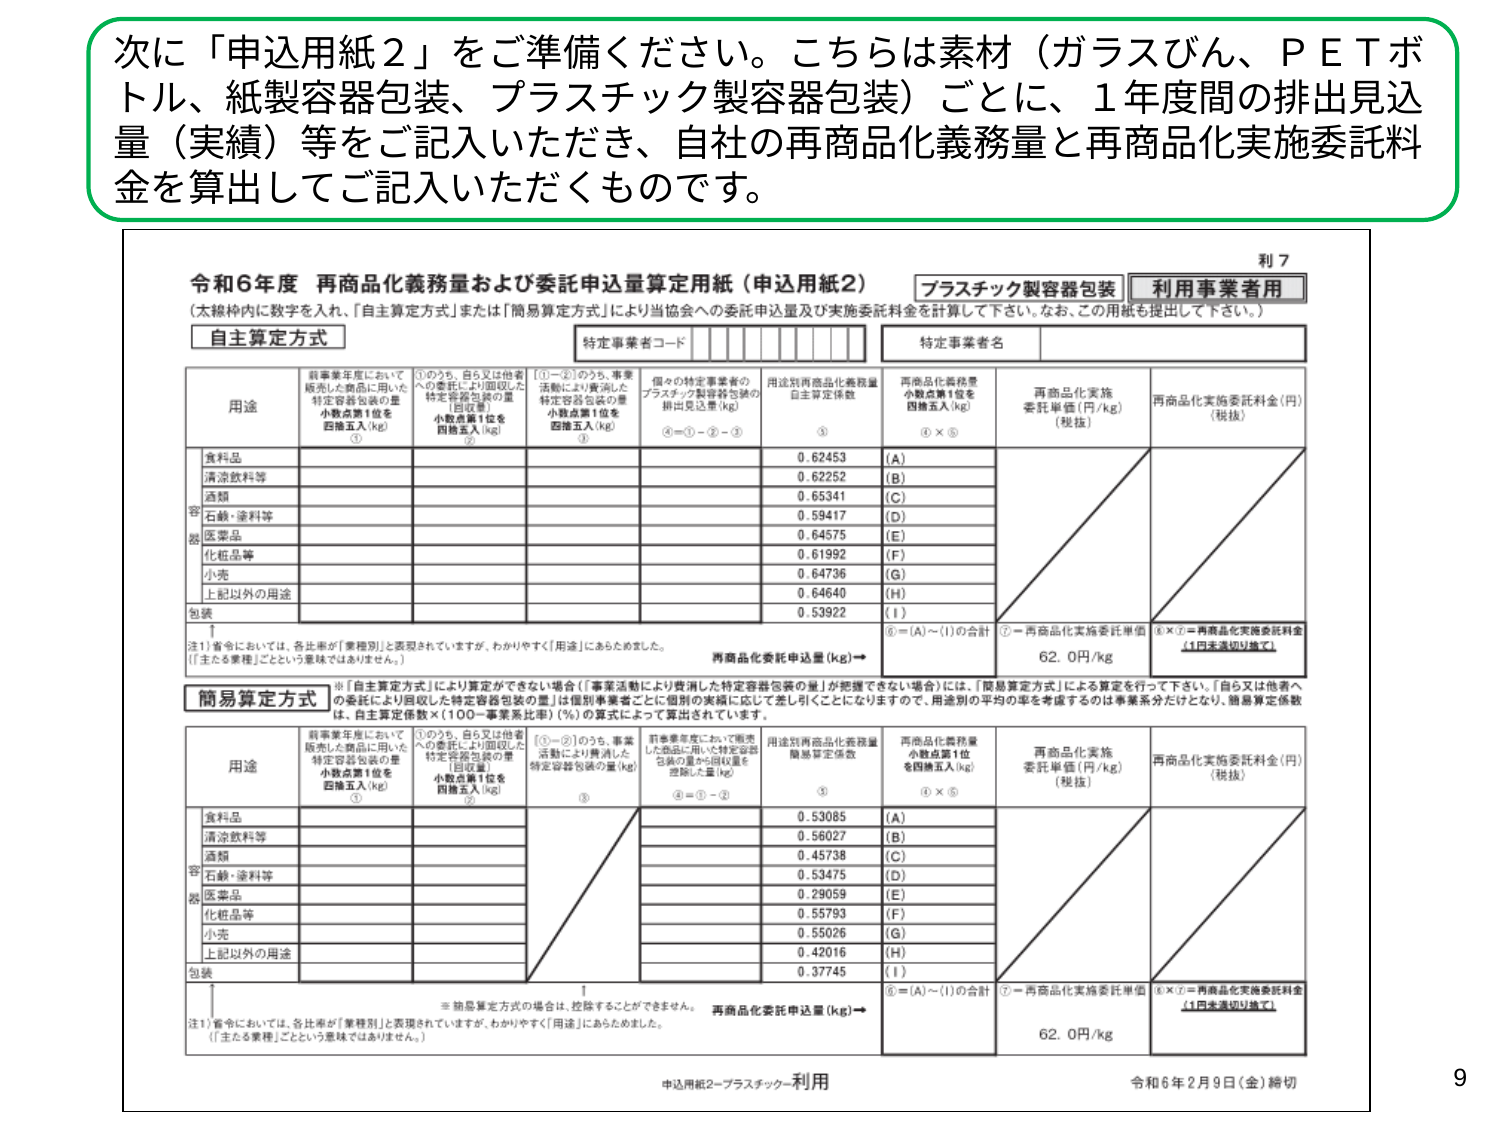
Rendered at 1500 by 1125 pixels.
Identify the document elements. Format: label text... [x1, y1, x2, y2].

text_box 次に「申込用紙２」をご準備ください。こちらは素材（ガラスびん、ＰＥＴボトル、紙製容器包装、プラスチック製容器包装）ごとに、１年度間の排出見込量（実績）等をご記入いただき、自社の再商品化義務量と再商品化実施委託料金を算出してご記入いただくものです。 [86, 16, 1460, 223]
picture [123, 230, 1370, 1111]
slide_number 8 [1375, 1046, 1483, 1106]
